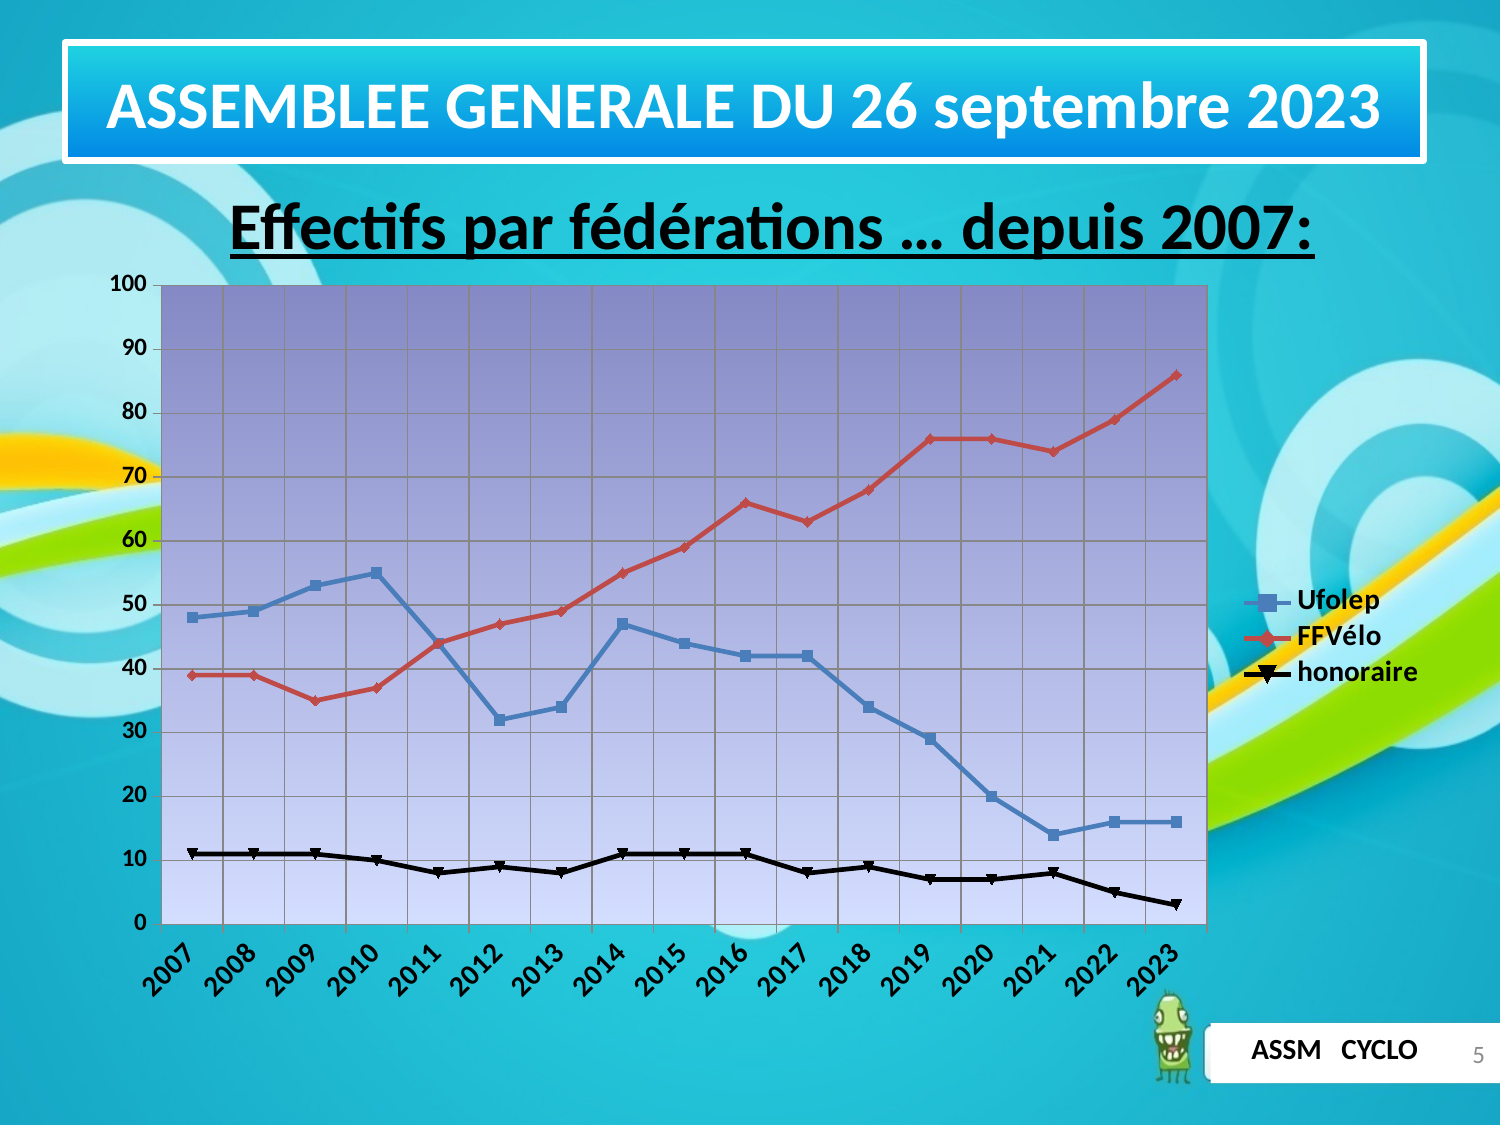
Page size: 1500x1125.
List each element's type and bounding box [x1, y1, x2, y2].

picture [0, 0, 1500, 1125]
chart [81, 257, 1442, 1020]
